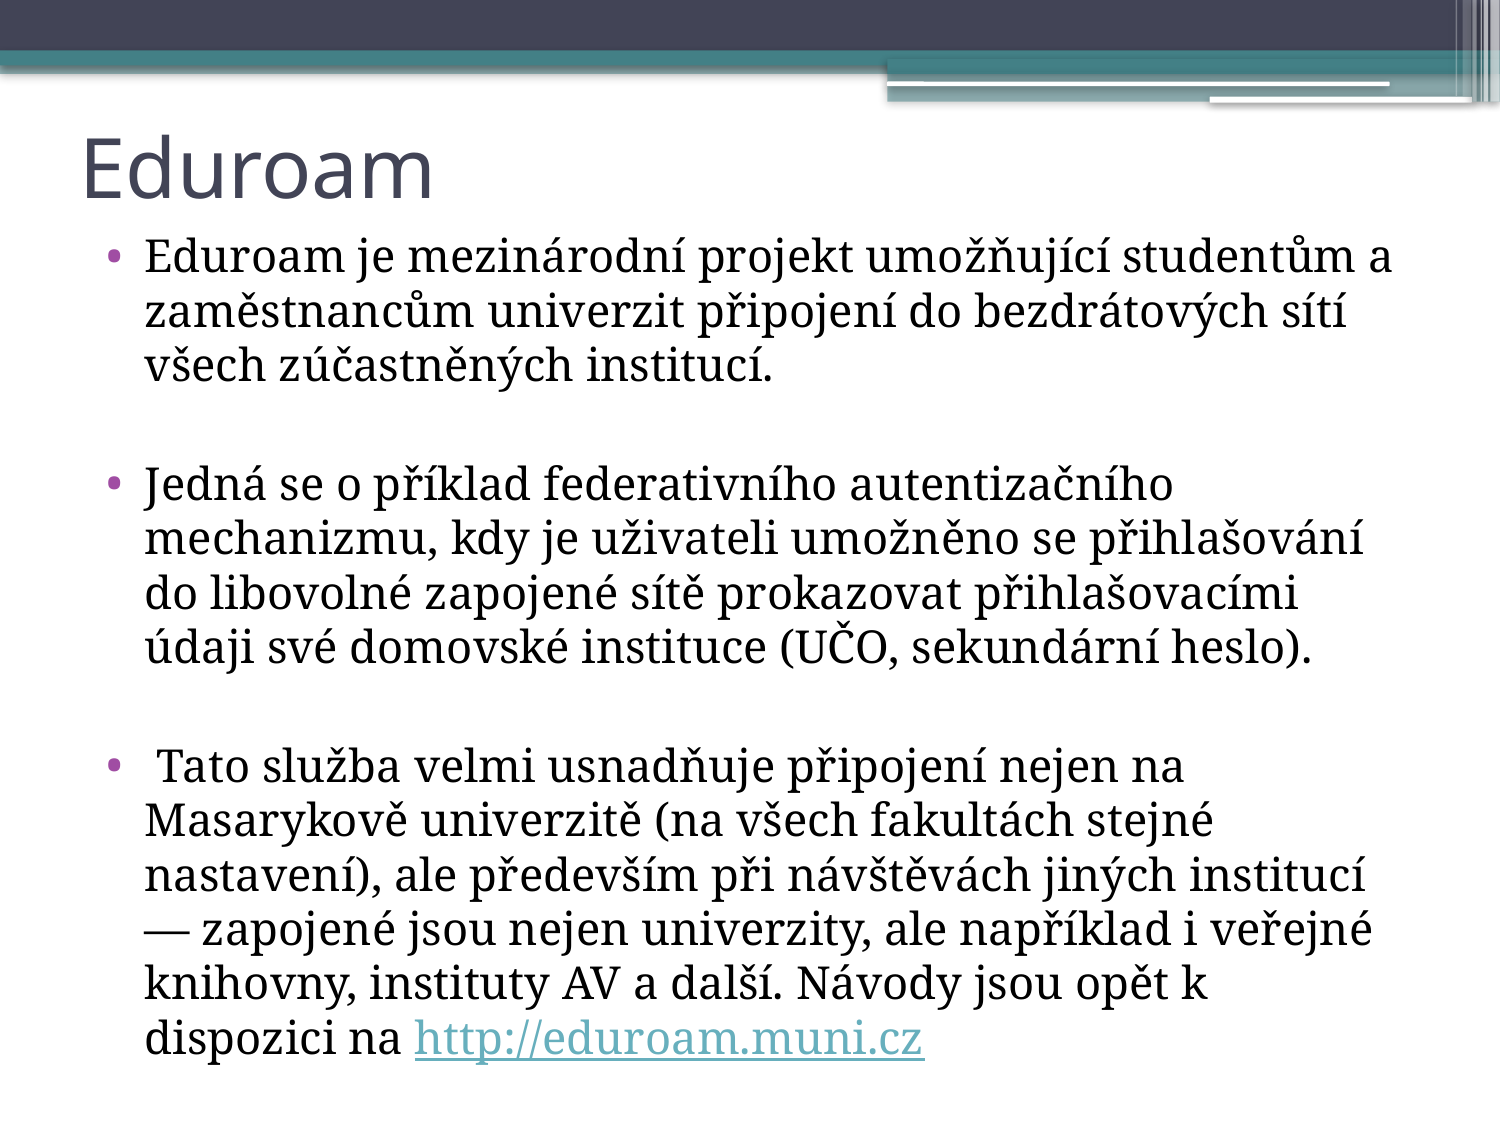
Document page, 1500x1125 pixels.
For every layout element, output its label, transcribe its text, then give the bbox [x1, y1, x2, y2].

title Eduroam [64, 78, 1415, 254]
list Eduroam je mezinárodní projekt umožňující studentům a zaměstnancům univerzit připojení do bezdrátových sítí všech zúčastněných institucí. Jedná se o příklad federativního autentizačního mechanizmu, kdy je uživateli umožněno se přihlašování do libovolné zapojené sítě prokazovat přihlašovacími údaji své domovské instituce (UČO, sekundární heslo). Tato služba velmi usnadňuje připojení nejen na Masarykově univerzitě (na všech fakultách stejné nastavení), ale především při návštěvách jiných institucí — zapojené jsou nejen univerzity, ale například i veřejné knihovny, instituty AV a další. Návody jsou opět k dispozici na http://eduroam.muni.cz [75, 219, 1425, 1079]
